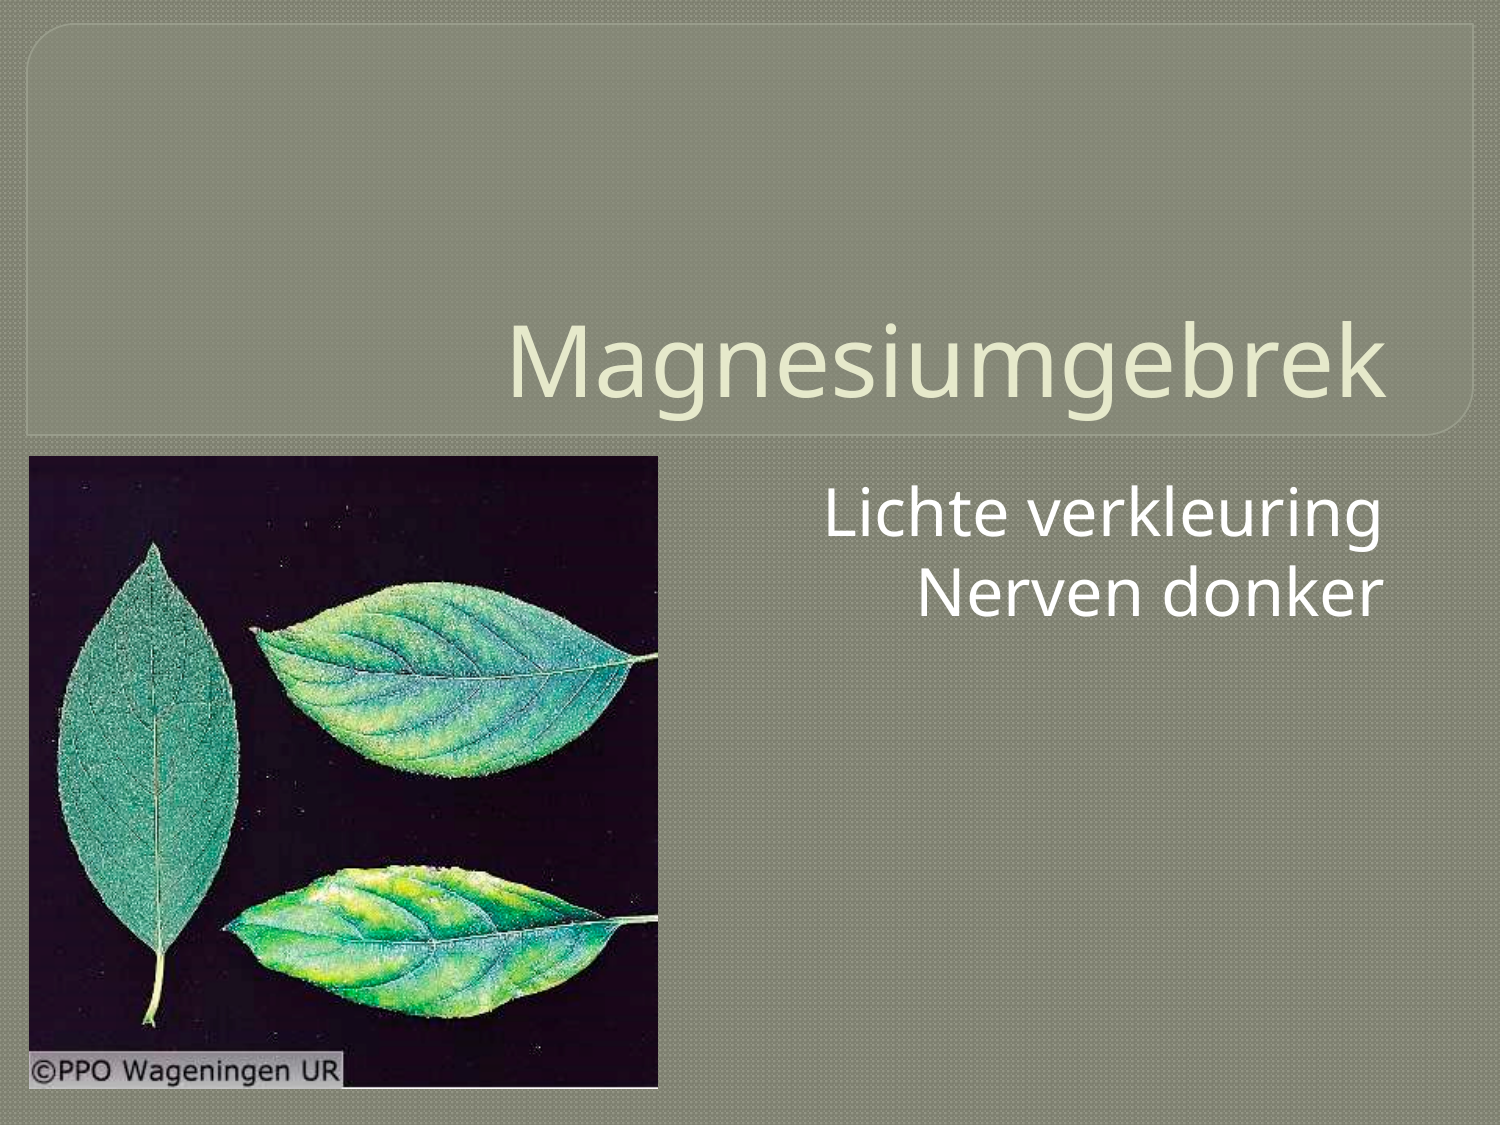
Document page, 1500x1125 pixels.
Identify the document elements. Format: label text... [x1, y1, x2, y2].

subtitle Lichte verkleuring Nerven donker [773, 462, 1427, 750]
picture [29, 455, 658, 1090]
title Magnesiumgebrek [76, 62, 1427, 425]
